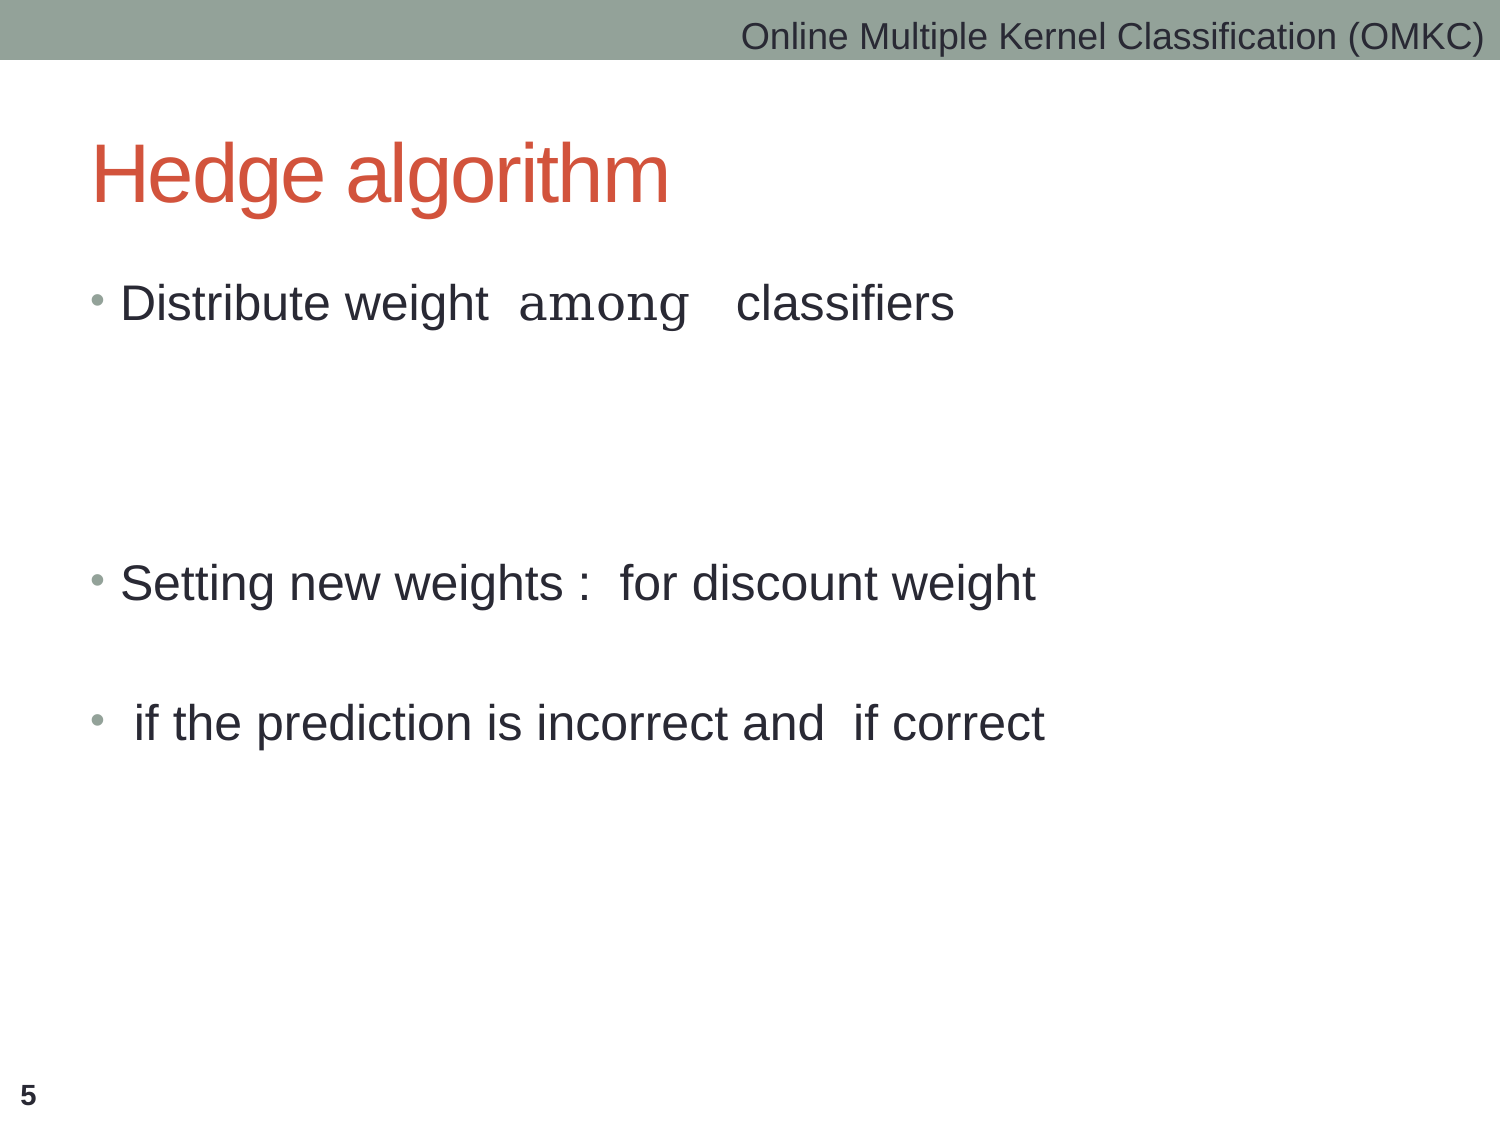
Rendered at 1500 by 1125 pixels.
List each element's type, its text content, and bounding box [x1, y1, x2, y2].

slide_number 5 [5, 1066, 181, 1121]
title Hedge algorithm [75, 87, 1425, 250]
